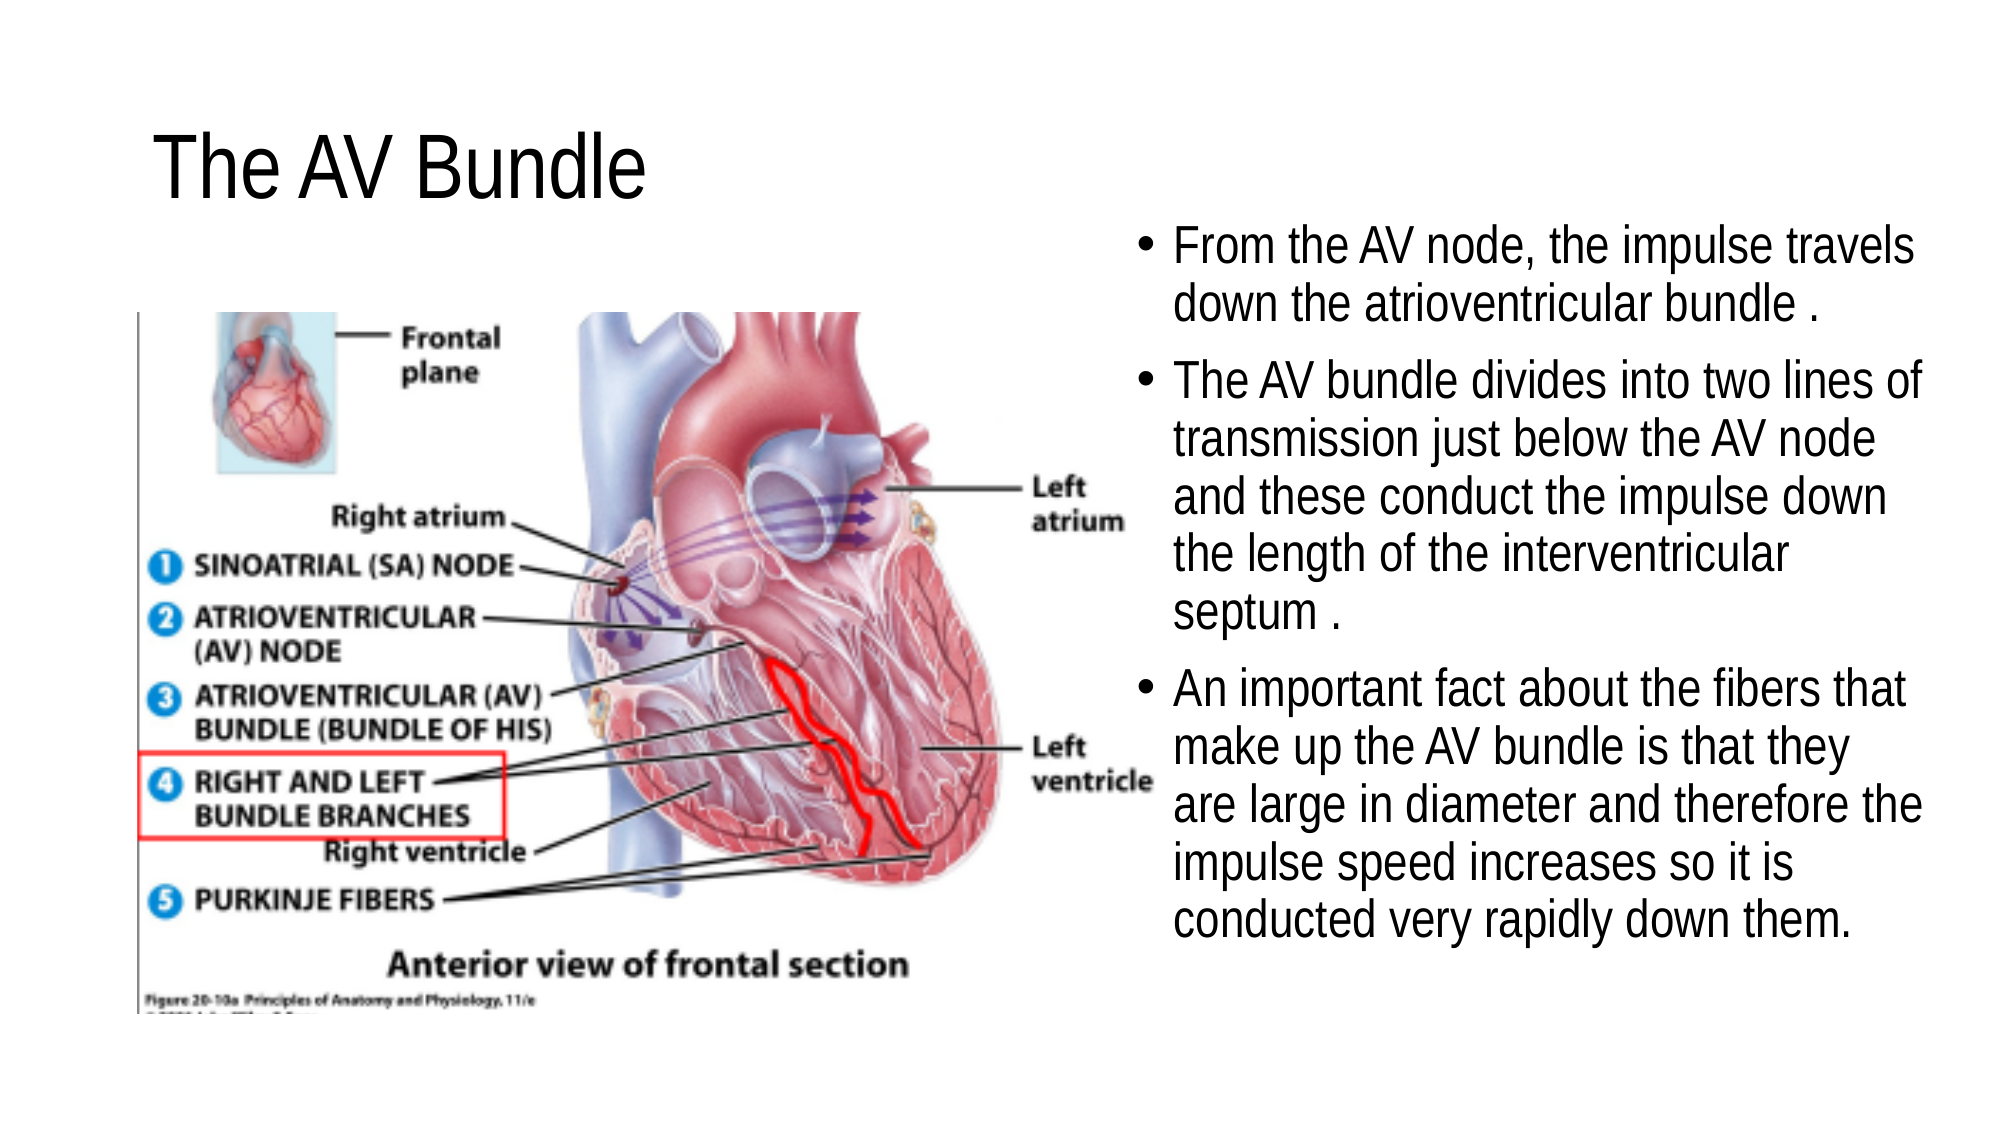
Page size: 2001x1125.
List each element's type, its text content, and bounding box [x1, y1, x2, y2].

title The AV Bundle [137, 59, 1863, 278]
picture [137, 312, 1160, 1014]
list From the AV node, the impulse travels down the atrioventricular bundle . The AV bundle divides into two lines of transmission just below the AV node and these conduct the impulse down the length of the interventricular septum . An important fact about the fibers that make up the AV bundle is that they are large in diameter and therefore the impulse speed increases so it is conducted very rapidly down them. [1121, 210, 1940, 1014]
